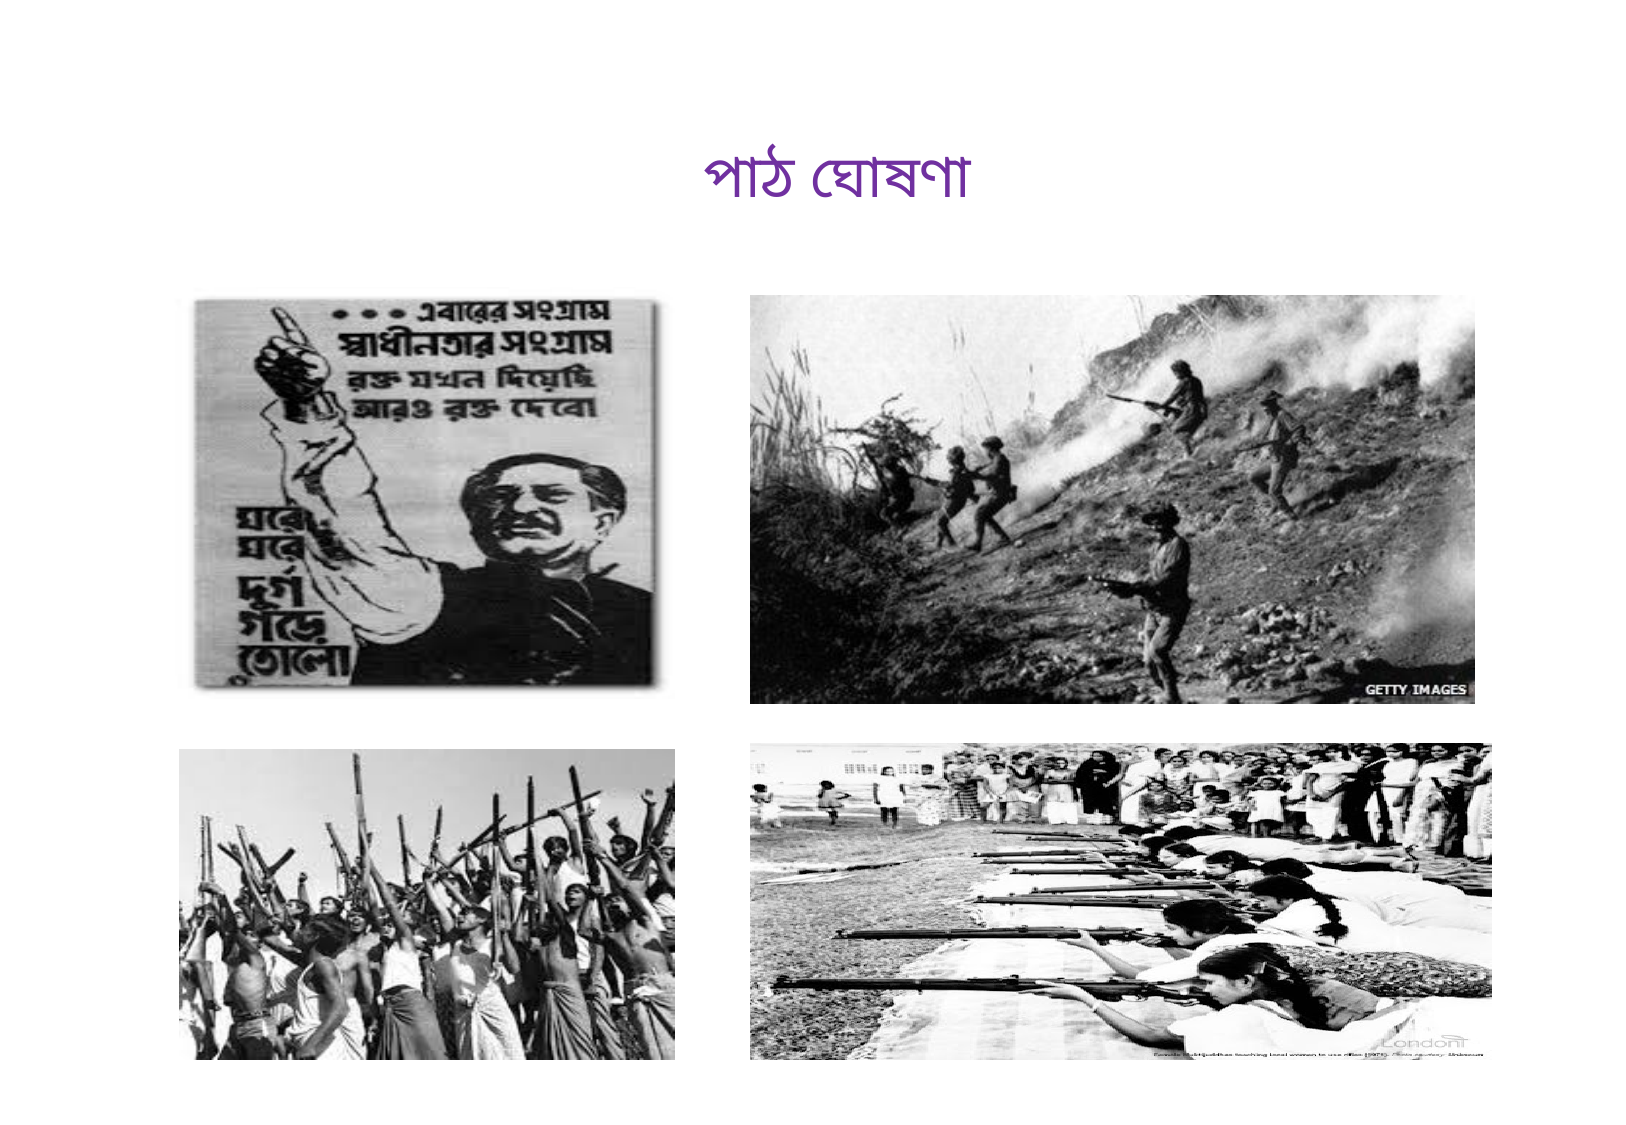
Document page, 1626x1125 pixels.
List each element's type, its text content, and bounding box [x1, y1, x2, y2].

text_box পাঠ ঘোষণা [49, 131, 1625, 217]
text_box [174, 287, 1492, 1060]
